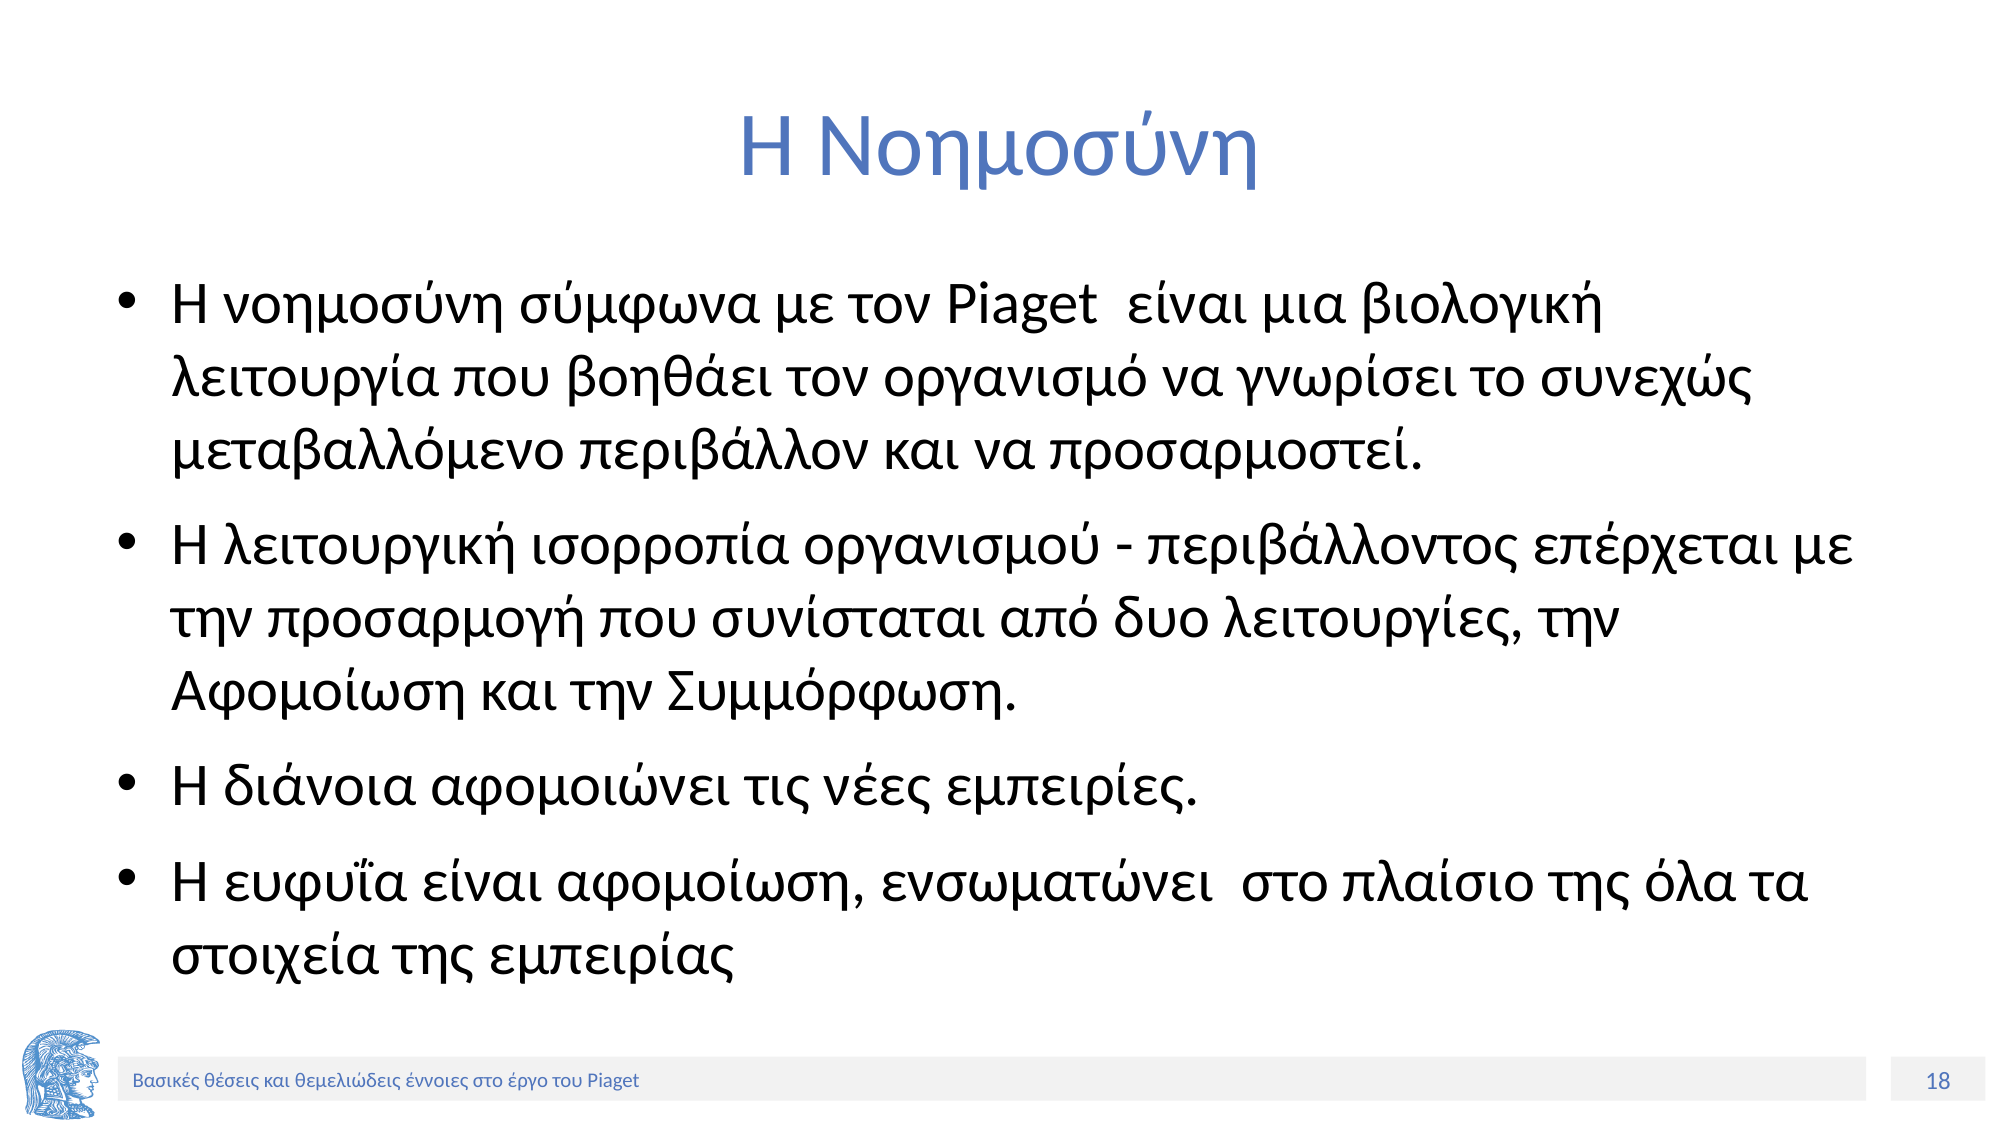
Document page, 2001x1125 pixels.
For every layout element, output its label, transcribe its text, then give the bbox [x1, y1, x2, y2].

title Η Νοημοσύνη [99, 45, 1900, 233]
list Η νοημοσύνη σύμφωνα με τον Piaget είναι μια βιολογική λειτουργία που βοηθάει τον οργανισμό να γνωρίσει το συνεχώς μεταβαλλόμενο περιβάλλον και να προσαρμοστεί. Η λειτουργική ισορροπία οργανισμού - περιβάλλοντος επέρχεται με την προσαρμογή που συνίσταται από δυο λειτουργίες, την Αφομοίωση και την Συμμόρφωση. Η διάνοια αφομοιώνει τις νέες εμπειρίες. Η ευφυΐα είναι αφομοίωση, ενσωματώνει στο πλαίσιο της όλα τα στοιχεία της εμπειρίας [101, 255, 1902, 998]
picture [12, 1026, 108, 1120]
